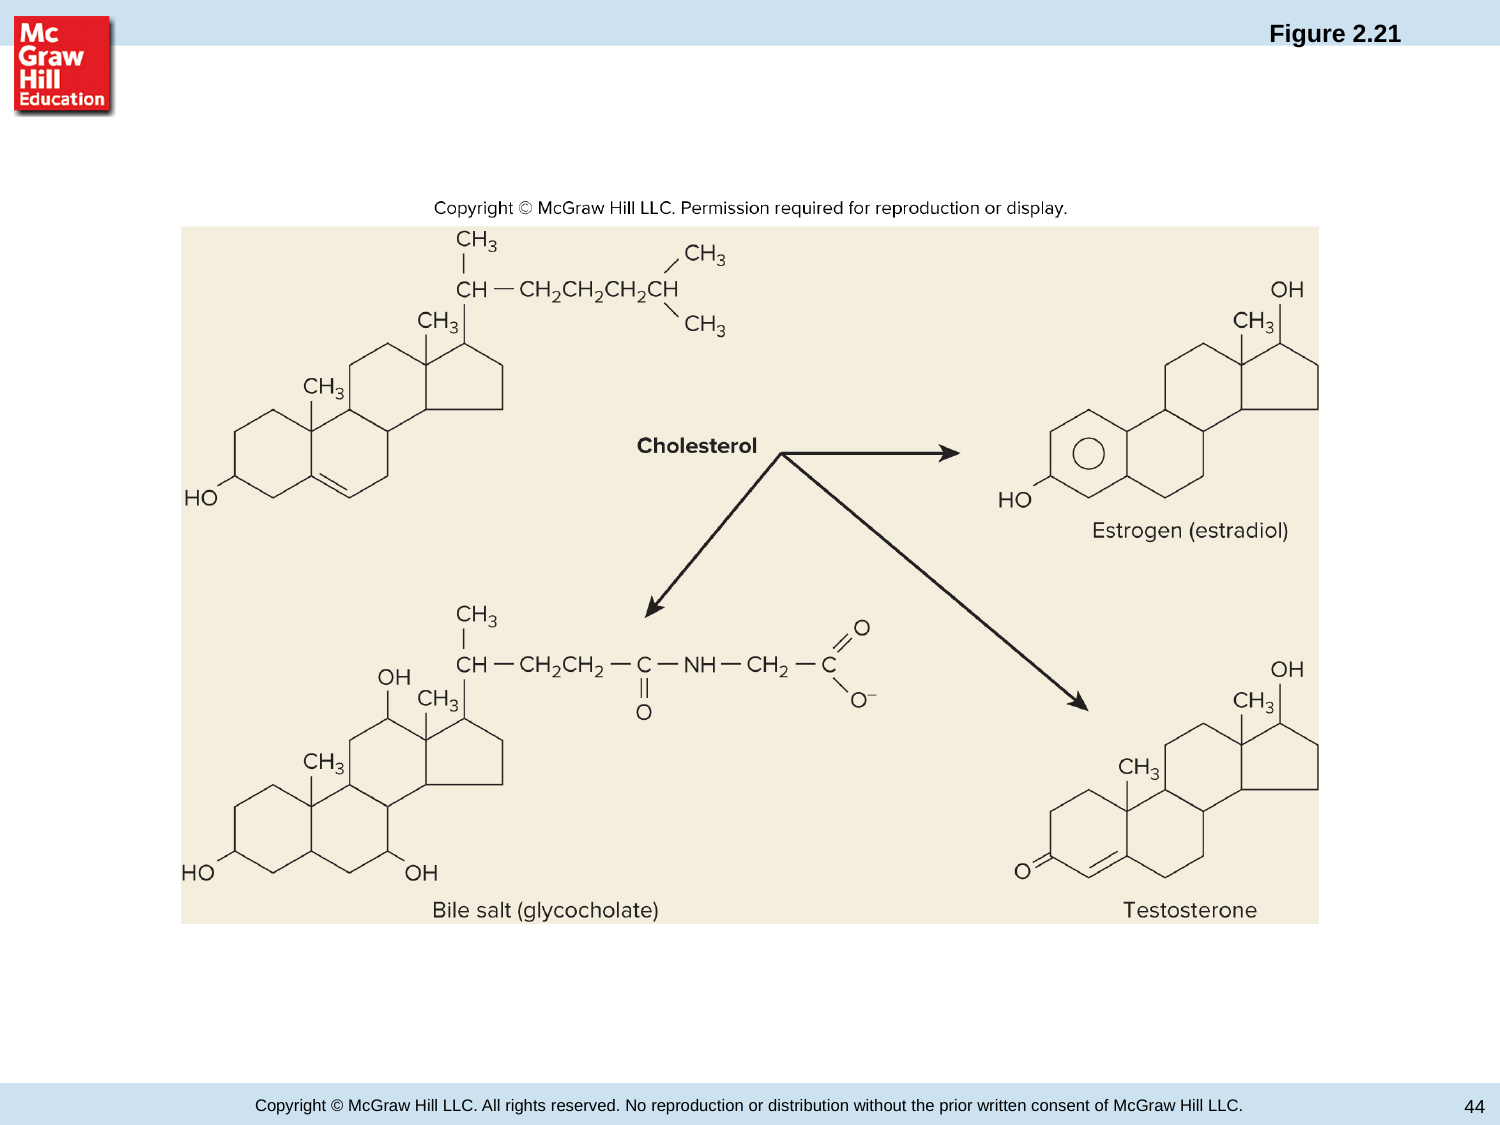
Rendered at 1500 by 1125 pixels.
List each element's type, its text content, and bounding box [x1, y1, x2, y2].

picture [14, 16, 116, 117]
picture [181, 201, 1319, 924]
text_box Figure 2.21 [1041, 10, 1417, 56]
